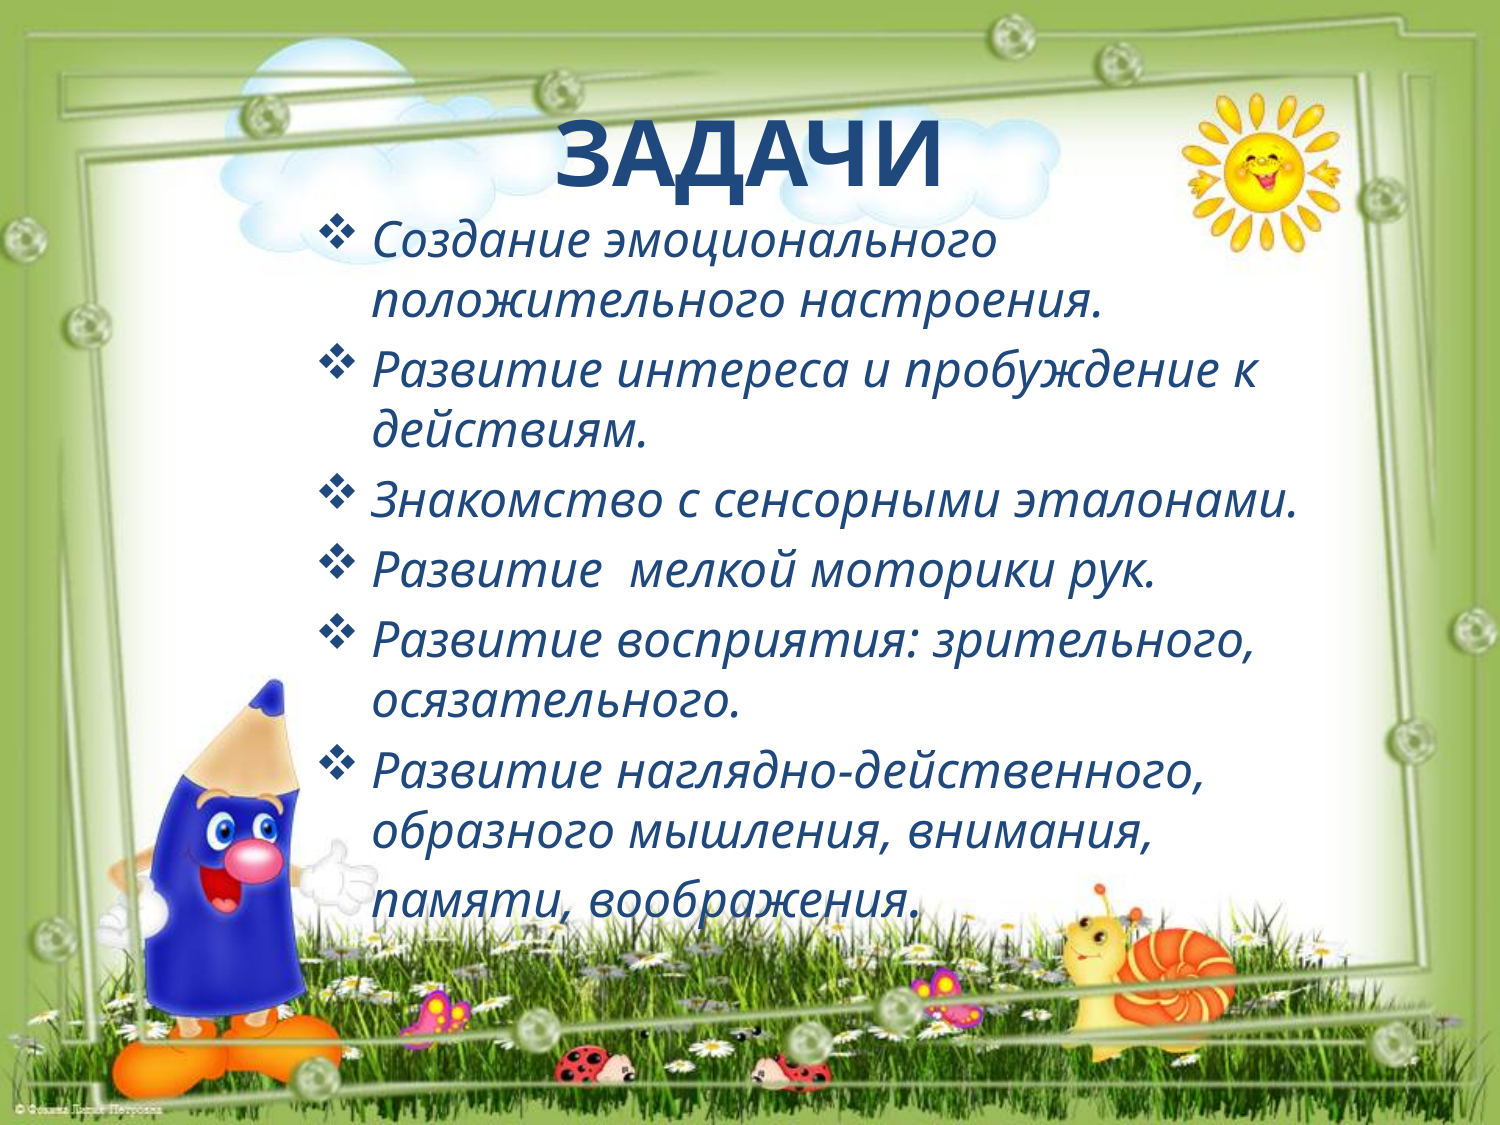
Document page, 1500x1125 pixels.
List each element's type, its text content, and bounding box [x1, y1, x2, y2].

list Создание эмоционального положительного настроения. Развитие интереса и пробуждение к действиям. Знакомство с сенсорными эталонами. Развитие мелкой моторики рук. Развитие восприятия: зрительного, осязательного. Развитие наглядно-действенного, образного мышления, внимания, памяти, воображения. [300, 200, 1325, 1005]
title ЗАДАЧИ [75, 87, 1425, 200]
picture [0, 0, 1500, 1125]
